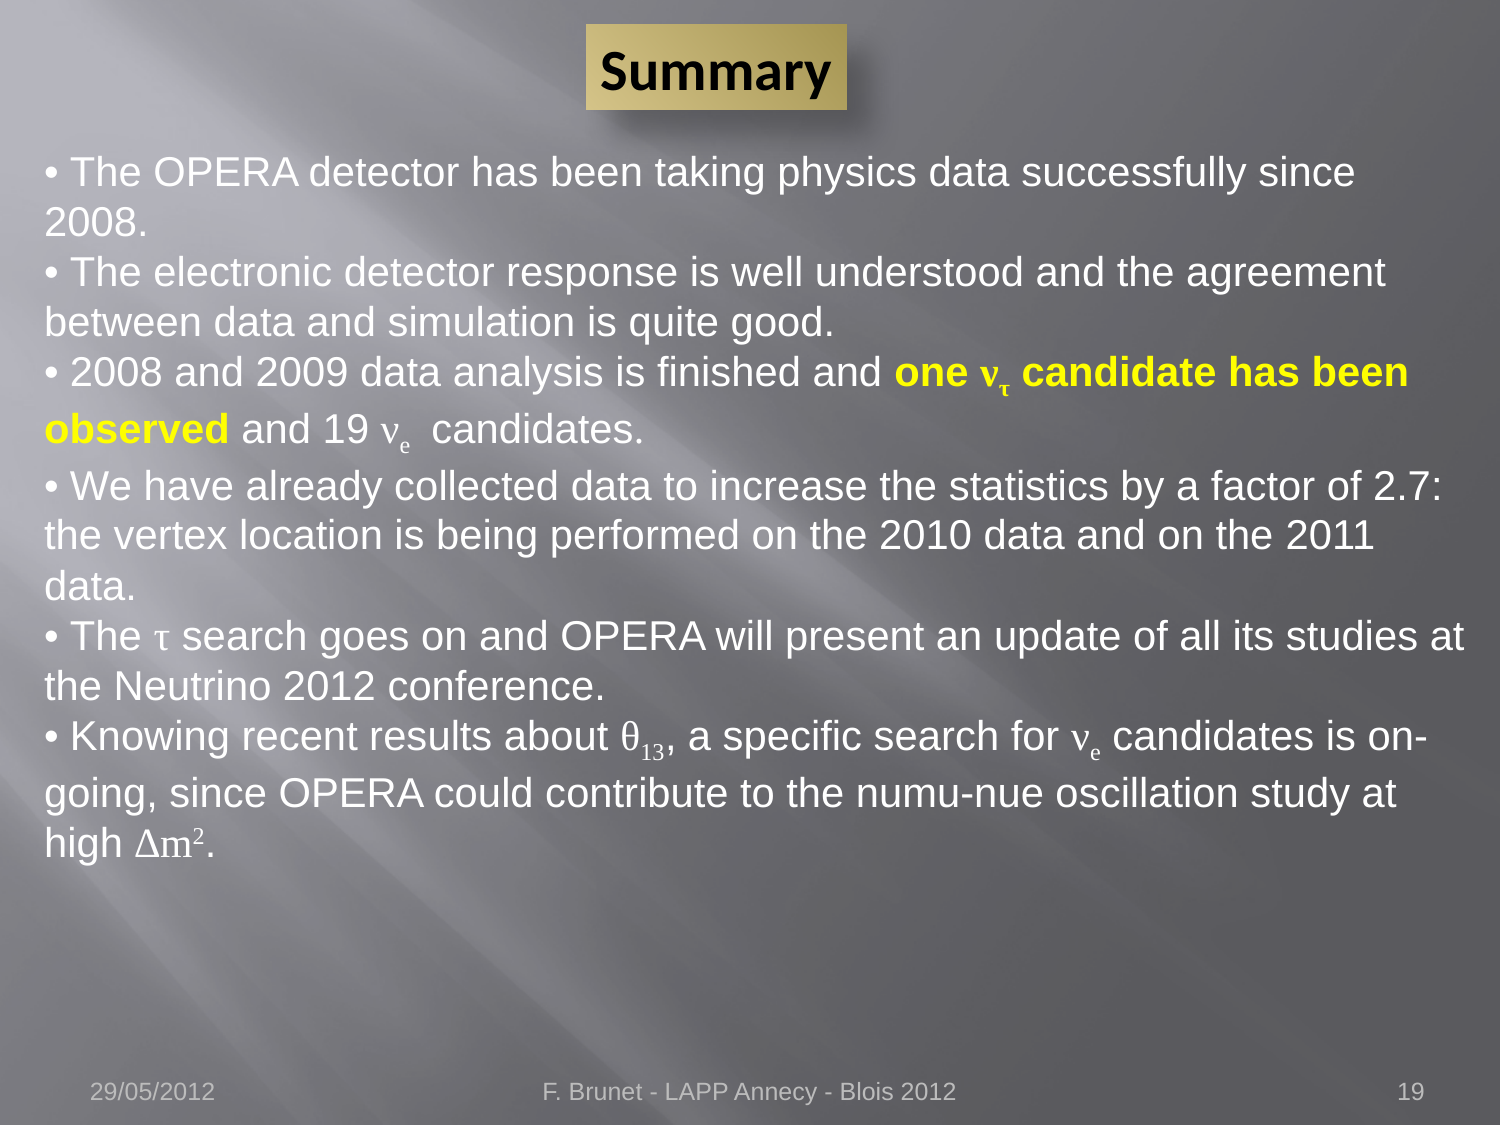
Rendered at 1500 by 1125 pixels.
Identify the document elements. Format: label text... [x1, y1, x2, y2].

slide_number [75, 1052, 425, 1113]
text_box Summary [586, 24, 847, 110]
footer F. Brunet - LAPP Annecy - Blois 2012 [512, 1052, 988, 1113]
slide_number 19 [1299, 1052, 1425, 1113]
text_box • The OPERA detector has been taking physics data successfully since 2008. • The electronic detector response is well understood and the agreement between data and simulation is quite good. • 2008 and 2009 data analysis is finished and one ντ candidate has been observed and 19 νe candidates. • We have already collected data to increase the statistics by a factor of 2.7: the vertex location is being performed on the 2010 data and on the 2011 data. • The τ search goes on and OPERA will present an update of all its studies at the Neutrino 2012 conference. • Knowing recent results about θ13, a specific search for νe candidates is on-going, since OPERA could contribute to the numu-nue oscillation study at high ∆m2. [29, 137, 1483, 873]
